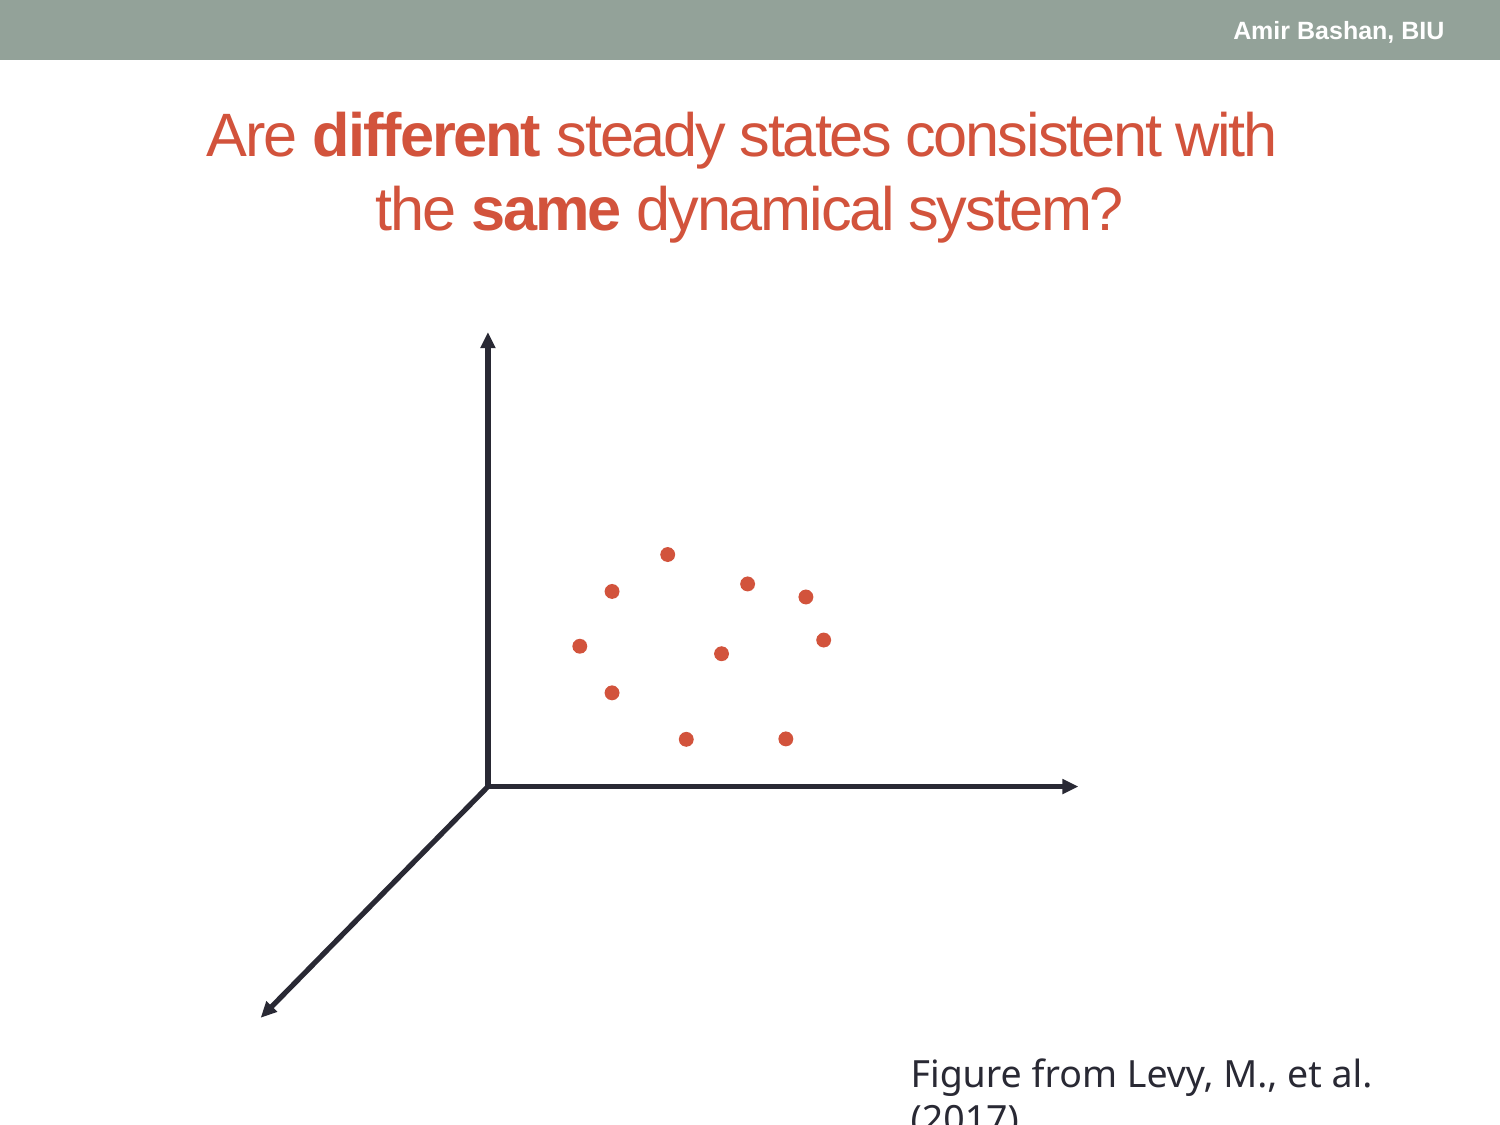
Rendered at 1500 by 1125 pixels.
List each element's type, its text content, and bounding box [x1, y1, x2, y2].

text_box [658, 544, 678, 565]
text_box [814, 630, 834, 650]
text_box [738, 574, 758, 594]
text_box Figure from Levy, M., et al. (2017) [895, 1042, 1477, 1125]
text_box [796, 587, 816, 607]
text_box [260, 786, 489, 1018]
text_box [602, 683, 622, 703]
text_box [711, 644, 732, 664]
slide_number Amir Bashan, BIU [1193, 3, 1485, 57]
text_box [676, 729, 696, 749]
text_box [776, 729, 796, 749]
title Are different steady states consistent with the same dynamical system? [75, 87, 1425, 250]
text_box [602, 581, 622, 602]
text_box [570, 636, 590, 656]
